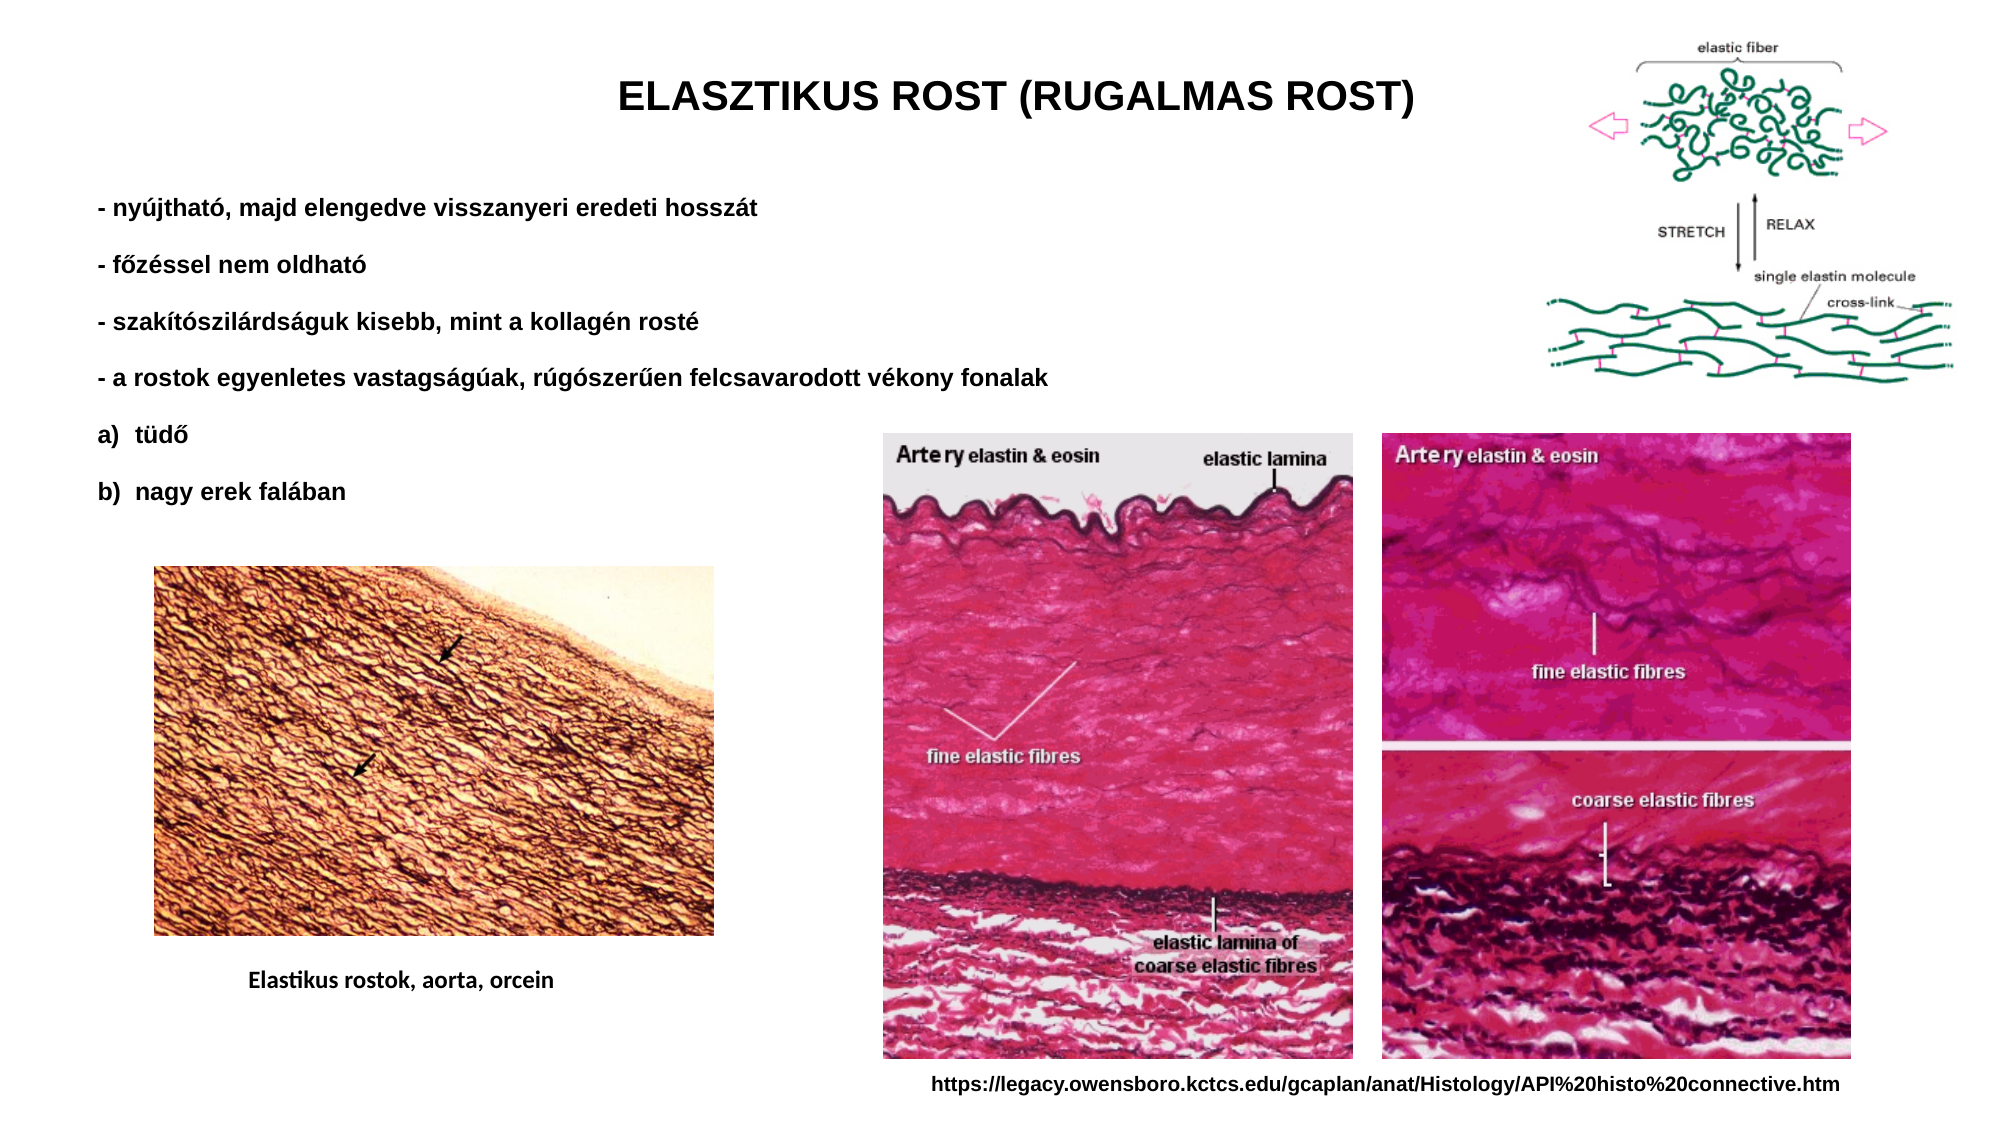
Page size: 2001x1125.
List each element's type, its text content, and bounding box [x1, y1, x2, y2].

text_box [154, 566, 714, 1002]
title ELASZTIKUS ROST (RUGALMAS ROST) [154, 38, 1520, 156]
picture [1520, 38, 1959, 411]
text_box https://legacy.owensboro.kctcs.edu/gcaplan/anat/Histology/API%20histo%20connective.htm [916, 1062, 1917, 1103]
list - nyújtható, majd elengedve visszanyeri eredeti hosszát - főzéssel nem oldható - szakítószilárdságuk kisebb, mint a kollagén rosté - a rostok egyenletes vastagságúak, rúgószerűen felcsavarodott vékony fonalak tüdő nagy erek falában [82, 178, 1808, 892]
picture [1381, 433, 1851, 1059]
picture [883, 433, 1353, 1059]
